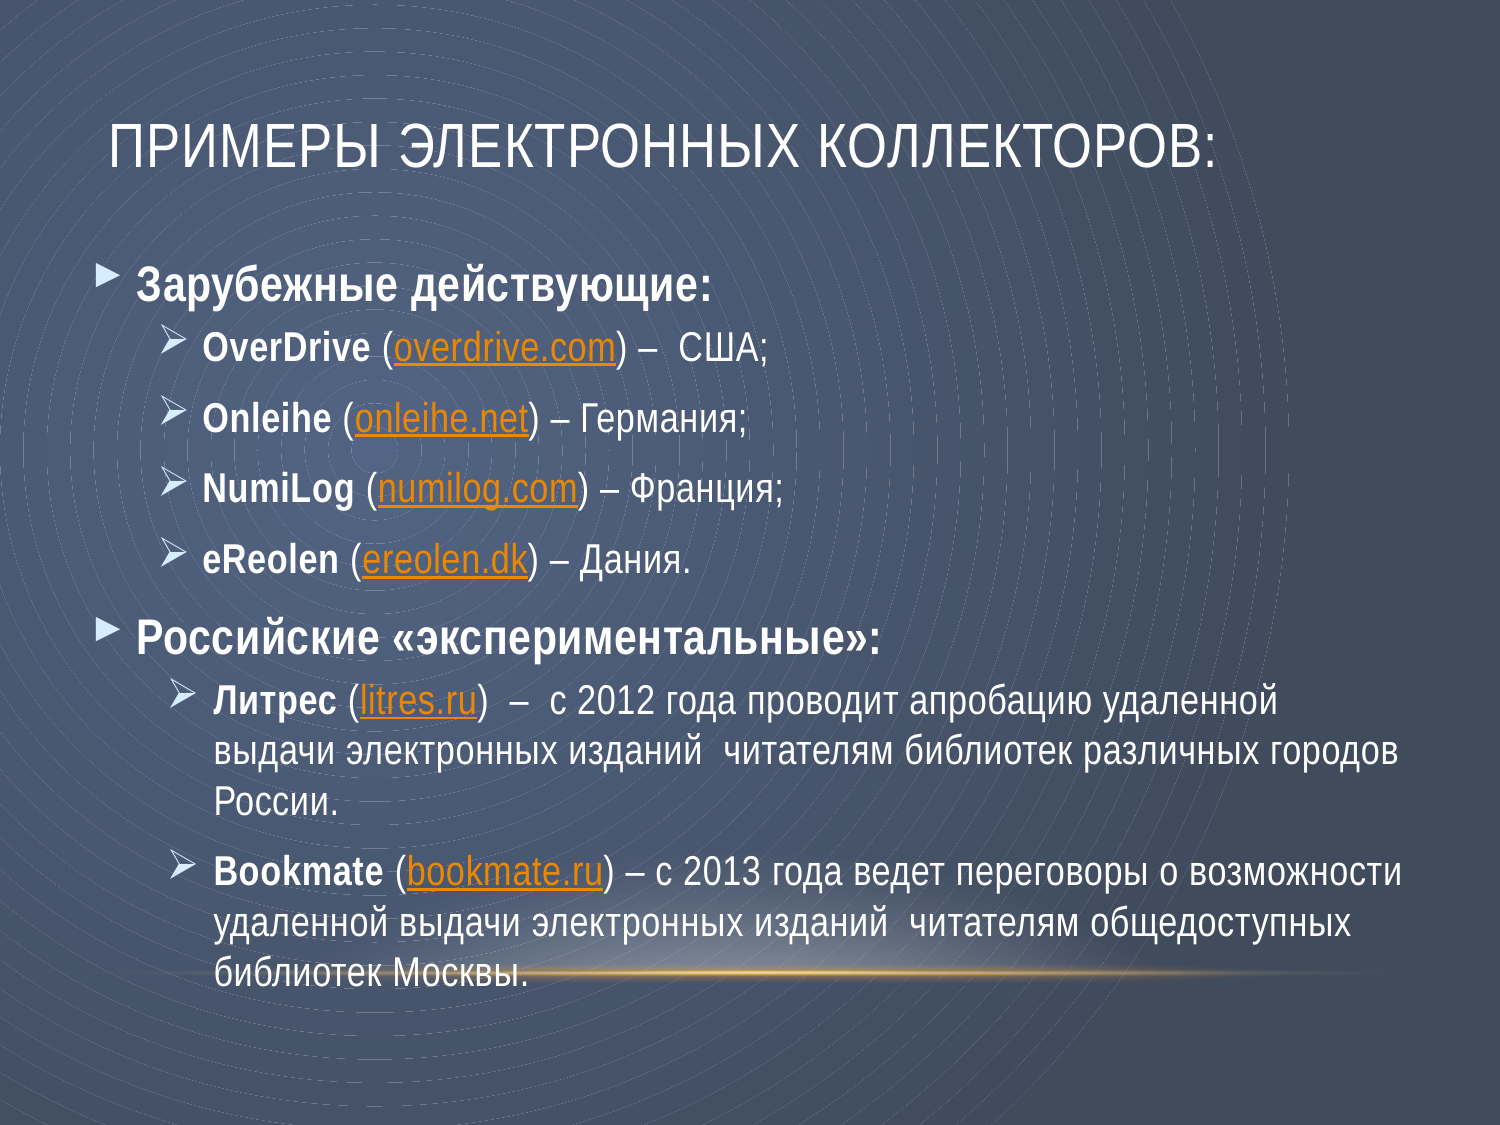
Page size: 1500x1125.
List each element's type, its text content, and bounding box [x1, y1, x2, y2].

list Зарубежные действующие: OverDrive (overdrive.com) – США; Onleihe (onleihe.net) – Германия; NumiLog (numilog.com) – Франция; eReolen (ereolen.dk) – Дания. Российские «экспериментальные»: Литрес (litres.ru) – с 2012 года проводит апробацию удаленной выдачи электронных изданий читателям библиотек различных городов России. Bookmate (bookmate.ru) – c 2013 года ведет переговоры о возможности удаленной выдачи электронных изданий читателям общедоступных библиотек Москвы. [76, 243, 1427, 1054]
title Примеры электронных коллекторов: [93, 0, 1454, 188]
picture [0, 0, 1500, 1125]
